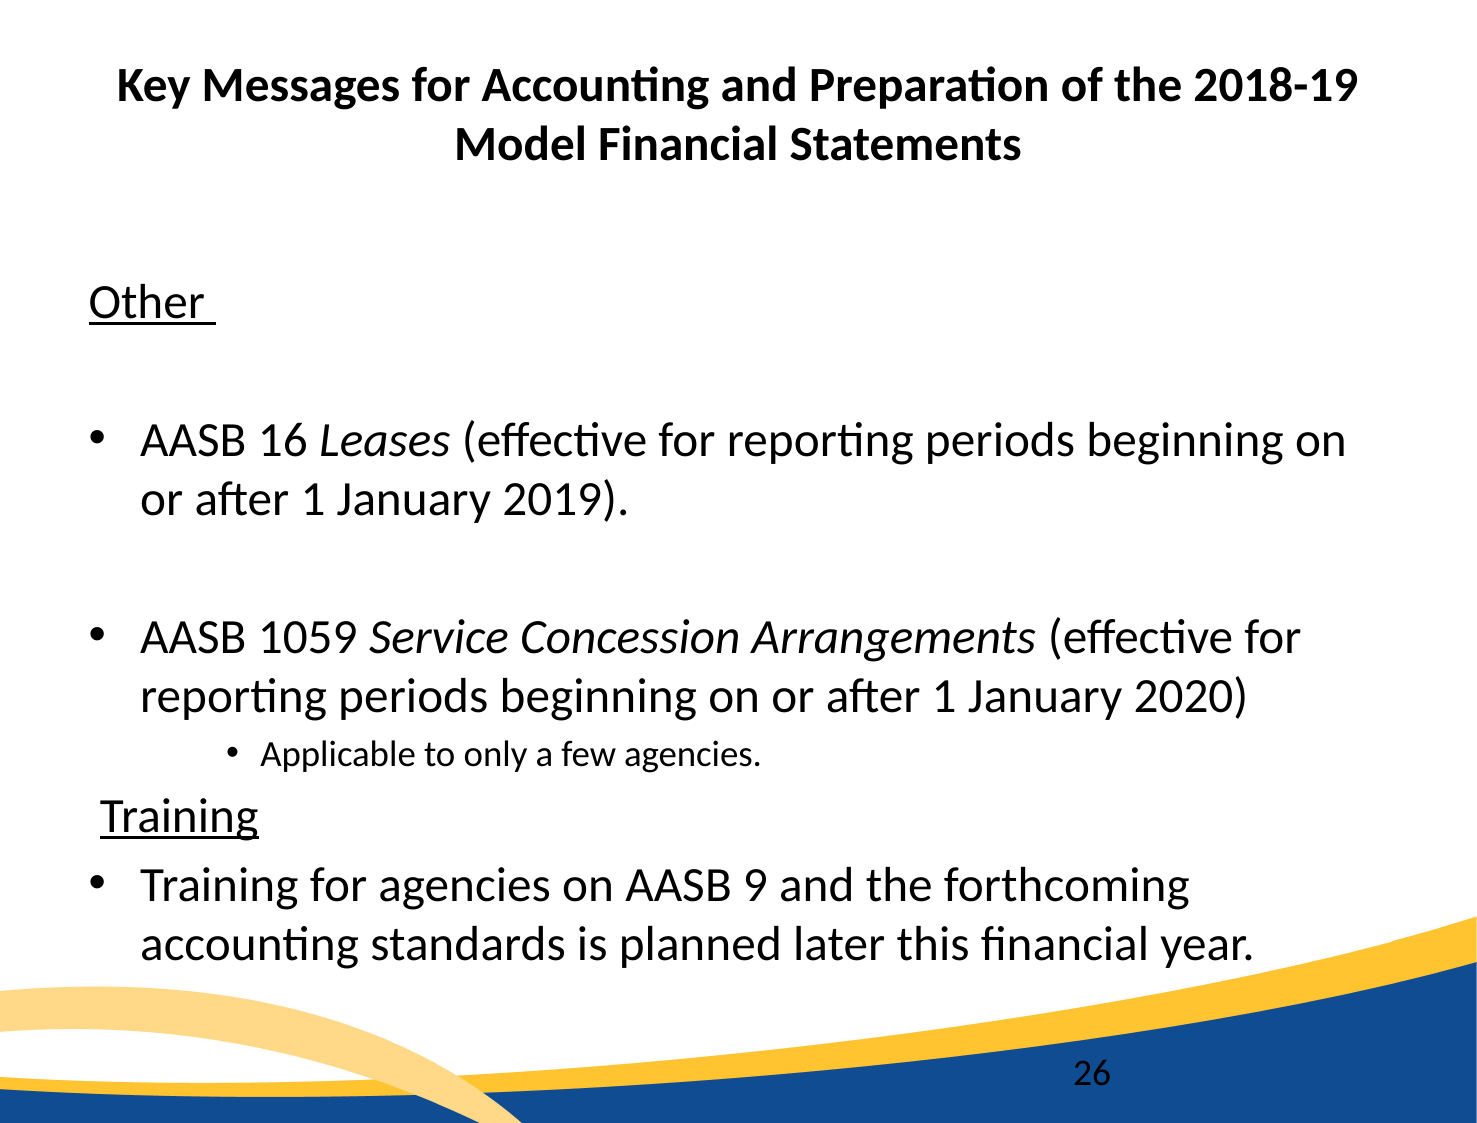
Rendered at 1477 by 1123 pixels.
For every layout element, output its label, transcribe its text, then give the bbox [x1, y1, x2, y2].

slide_number 26 [1058, 1040, 1403, 1100]
list Other AASB 16 Leases (effective for reporting periods beginning on or after 1 January 2019). AASB 1059 Service Concession Arrangements (effective for reporting periods beginning on or after 1 January 2020) Applicable to only a few agencies. Training Training for agencies on AASB 9 and the forthcoming accounting standards is planned later this financial year. [73, 261, 1403, 1003]
picture [0, 0, 1477, 1123]
title Key Messages for Accounting and Preparation of the 2018-19 Model Financial Statements [73, 44, 1403, 232]
